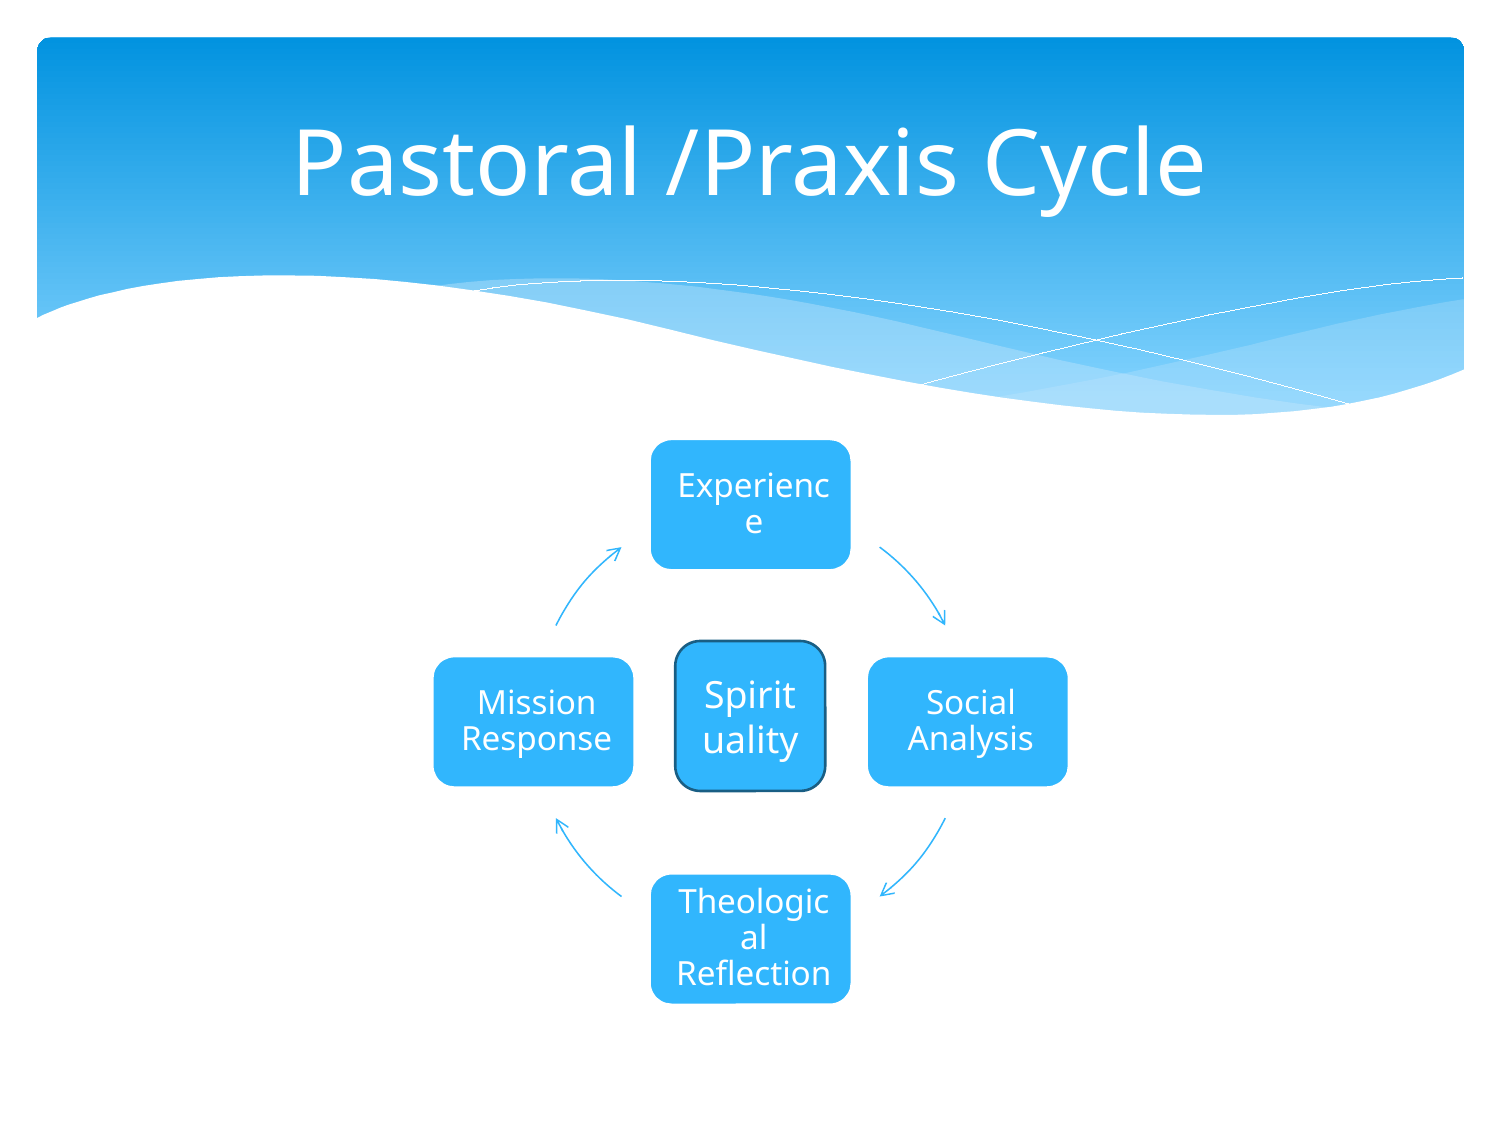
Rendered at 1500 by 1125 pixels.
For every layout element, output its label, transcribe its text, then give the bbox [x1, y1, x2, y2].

title Pastoral /Praxis Cycle [75, 55, 1425, 261]
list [142, 438, 1359, 1006]
